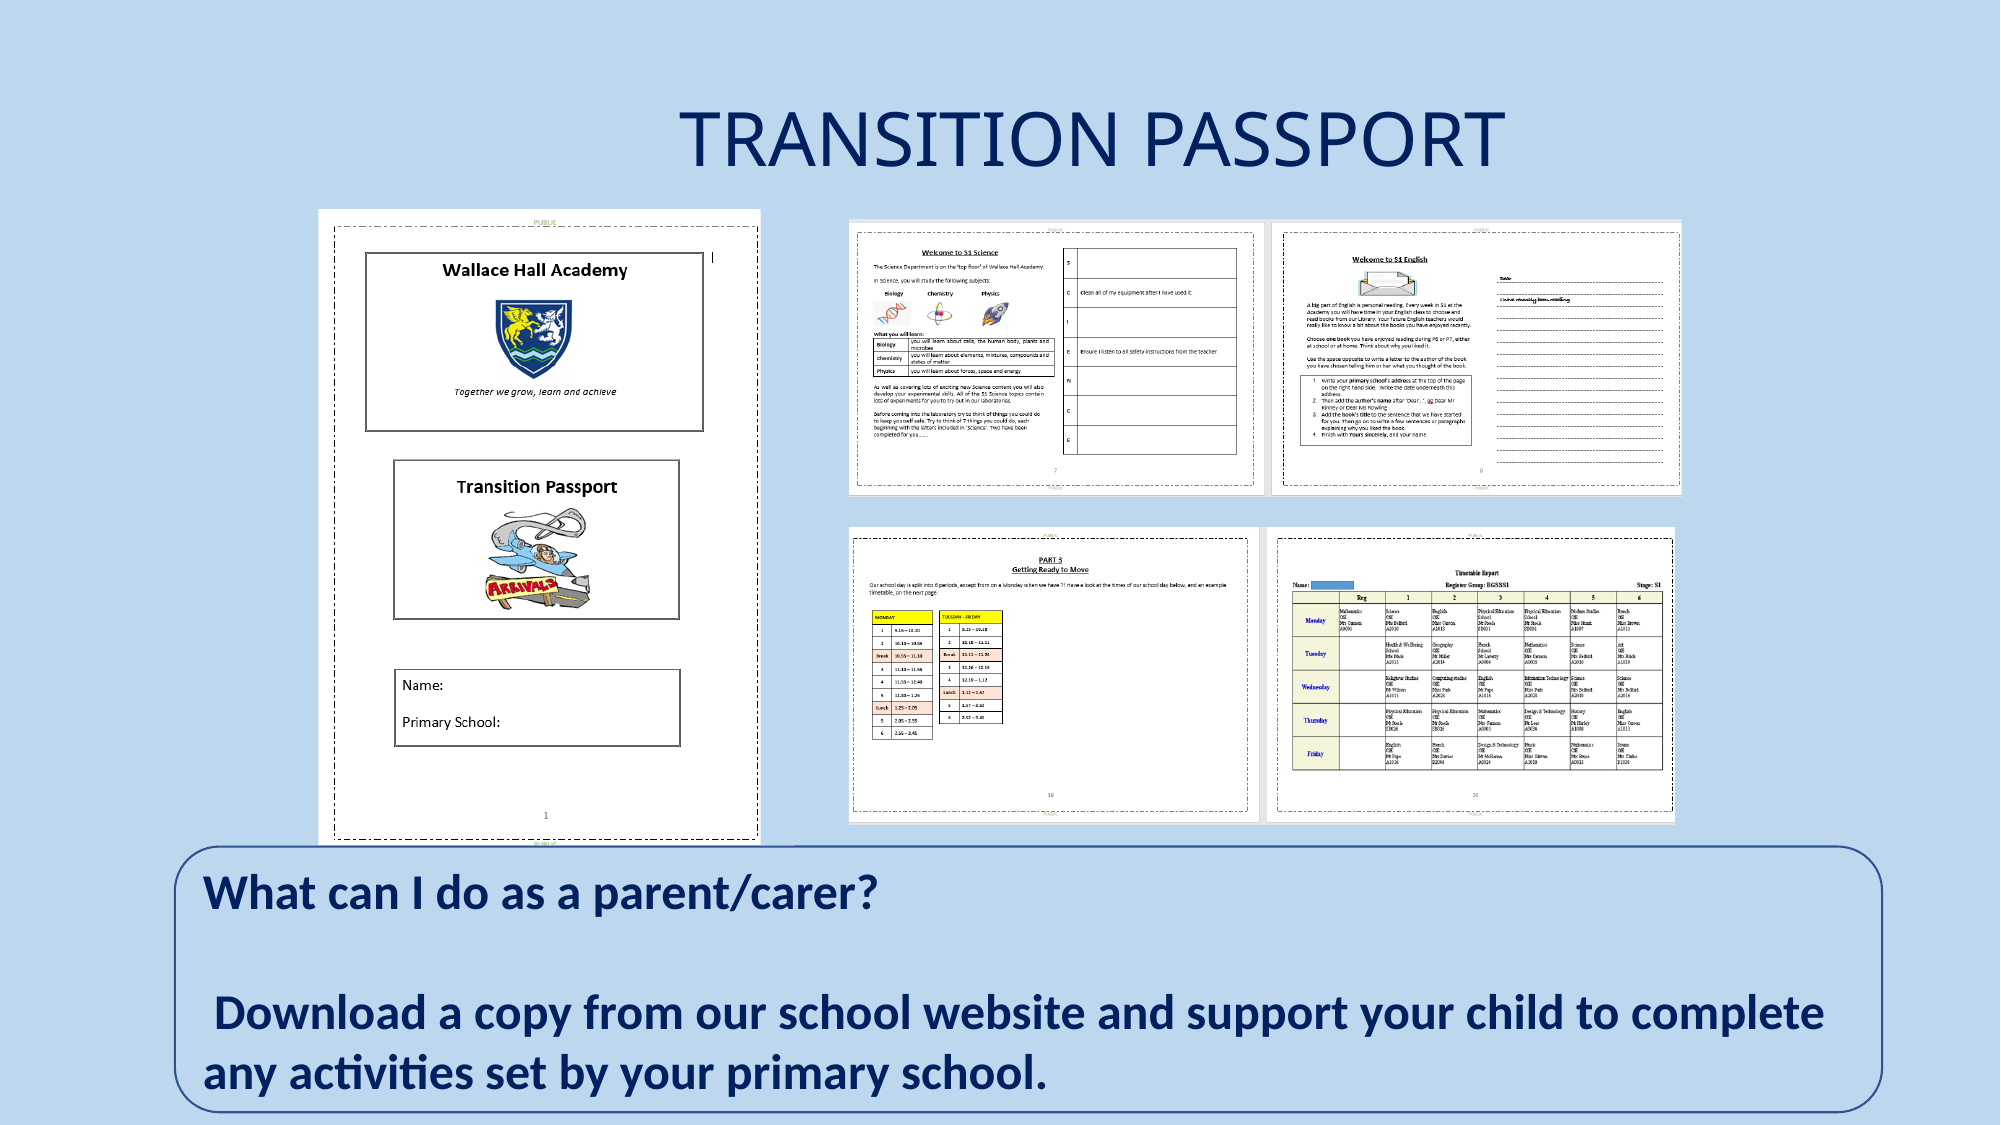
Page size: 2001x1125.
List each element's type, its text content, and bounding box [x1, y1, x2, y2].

picture [848, 526, 1675, 825]
title Transition Passport [370, 33, 1817, 251]
text_box What can I do as a parent/carer? Download a copy from our school website and support your child to complete any activities set by your primary school. [174, 846, 1883, 1113]
picture [318, 209, 761, 845]
picture [848, 219, 1682, 497]
